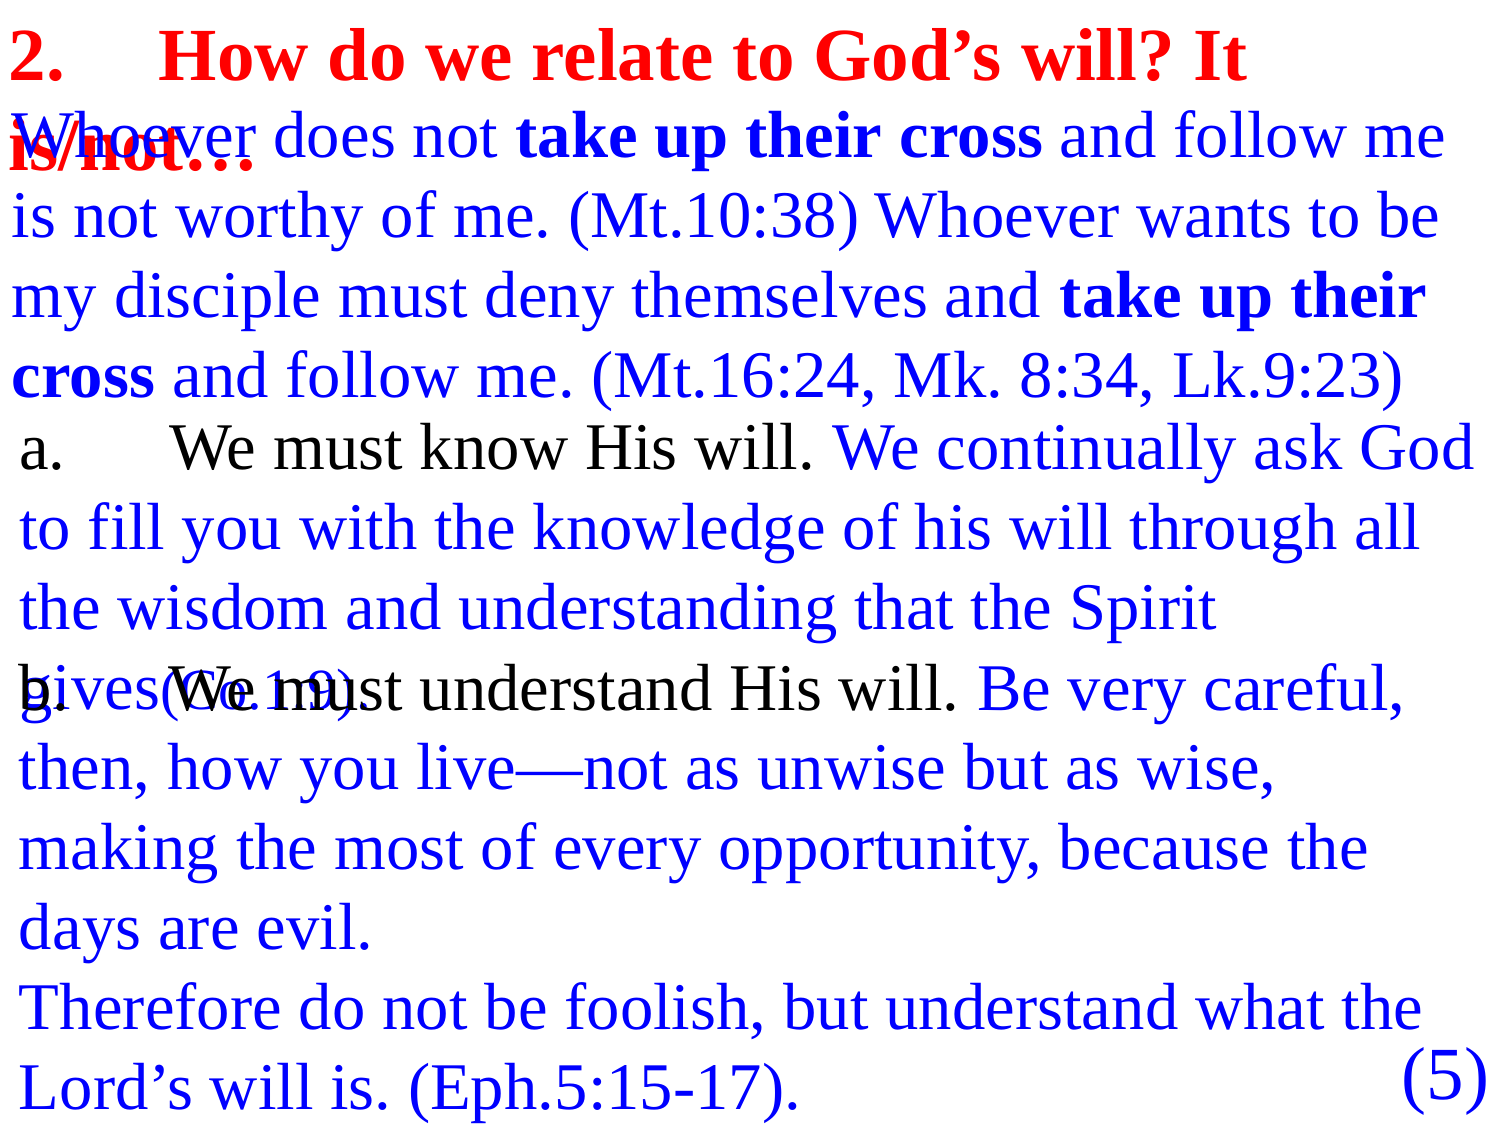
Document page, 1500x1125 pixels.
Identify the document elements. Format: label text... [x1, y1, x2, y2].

text_box Whoever does not take up their cross and follow me is not worthy of me. (Mt.10:38) Whoever wants to be my disciple must deny themselves and take up their cross and follow me. (Mt.16:24, Mk. 8:34, Lk.9:23) [0, 83, 1497, 419]
text_box 2. How do we relate to God’s will? It is/not… [0, 0, 1495, 83]
text_box a. We must know His will. We continually ask God to fill you with the knowledge of his will through all the wisdom and understanding that the Spirit gives(Co.1:9). [4, 395, 1500, 635]
text_box b. We must understand His will. Be very careful, then, how you live—not as unwise but as wise, making the most of every opportunity, because the days are evil. Therefore do not be foolish, but understand what the Lord’s will is. (Eph.5:15-17). [4, 635, 1500, 1125]
